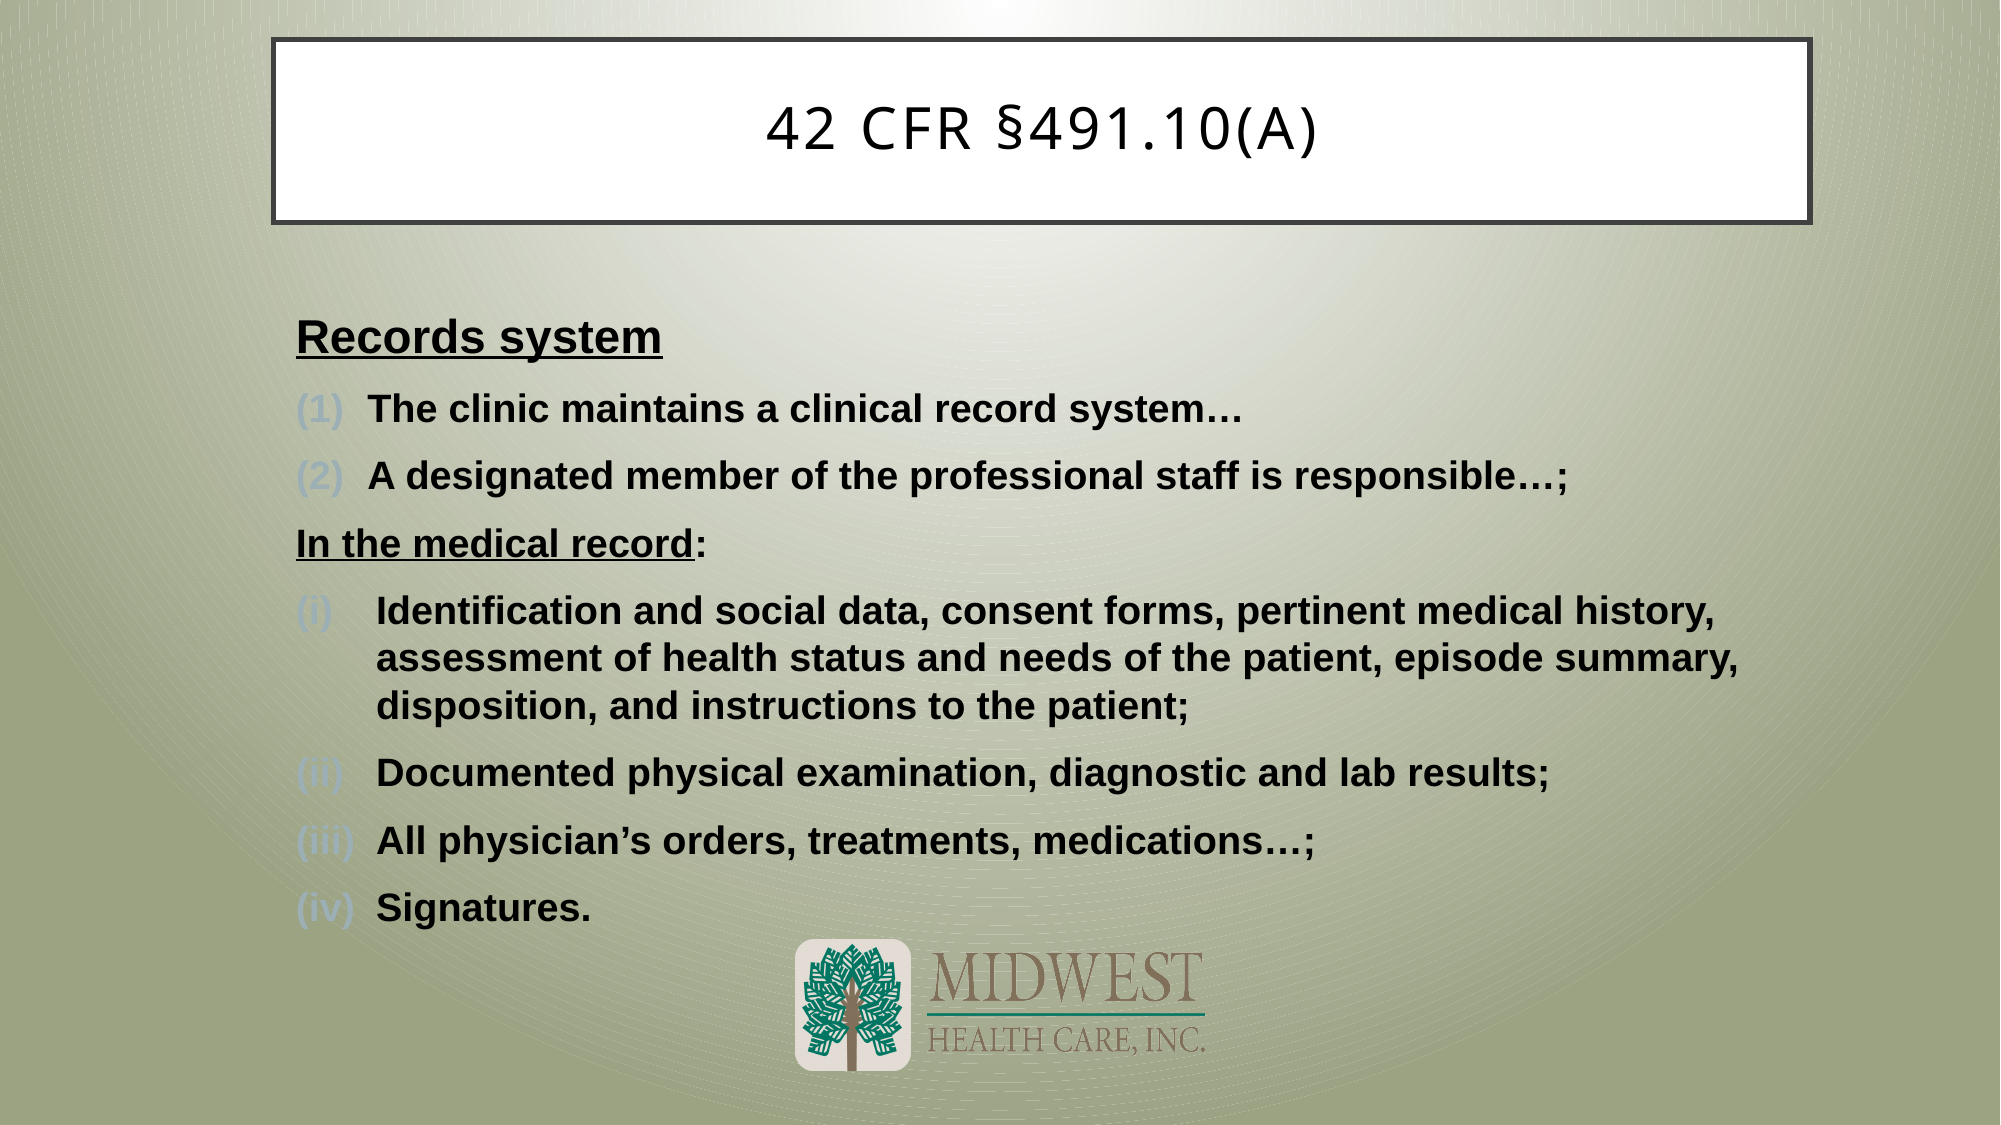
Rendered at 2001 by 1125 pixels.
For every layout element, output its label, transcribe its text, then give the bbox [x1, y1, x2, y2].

list Records system The clinic maintains a clinical record system… A designated member of the professional staff is responsible…; In the medical record: Identification and social data, consent forms, pertinent medical history, assessment of health status and needs of the patient, episode summary, disposition, and instructions to the patient; Documented physical examination, diagnostic and lab results; All physician’s orders, treatments, medications…; Signatures. [273, 231, 1810, 940]
title 42 CFR §491.10(a) [271, 37, 1813, 225]
picture [795, 939, 1205, 1071]
